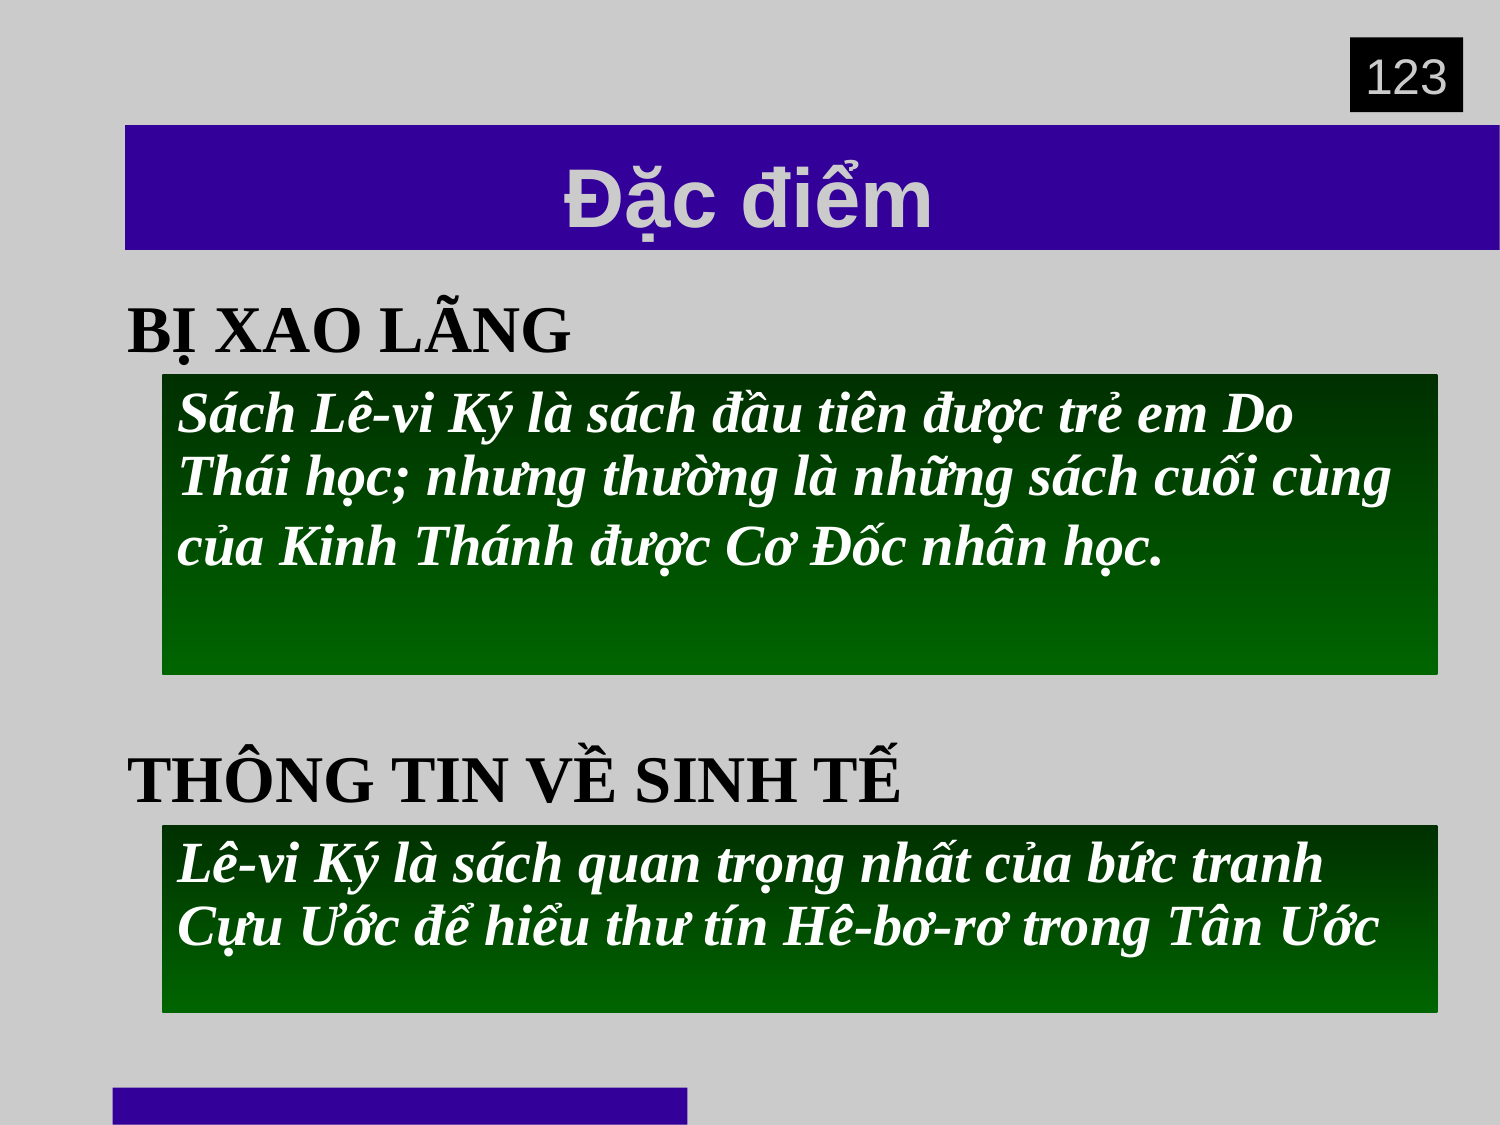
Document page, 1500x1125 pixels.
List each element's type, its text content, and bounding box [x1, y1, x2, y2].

text_box Lê-vi Ký là sách quan trọng nhất của bức tranh Cựu Ước để hiểu thư tín Hê-bơ-rơ trong Tân Ước [162, 825, 1438, 1013]
text_box THÔNG TIN VỀ SINH TẾ [112, 737, 1388, 825]
text_box 123 [1350, 37, 1464, 113]
text_box BỊ XAO LÃNG [112, 287, 1388, 375]
text_box Sách Lê-vi Ký là sách đầu tiên được trẻ em Do Thái học; nhưng thường là những sách cuối cùng của Kinh Thánh được Cơ Đốc nhân học. [162, 374, 1438, 675]
title Đặc điểm [112, 99, 1388, 287]
